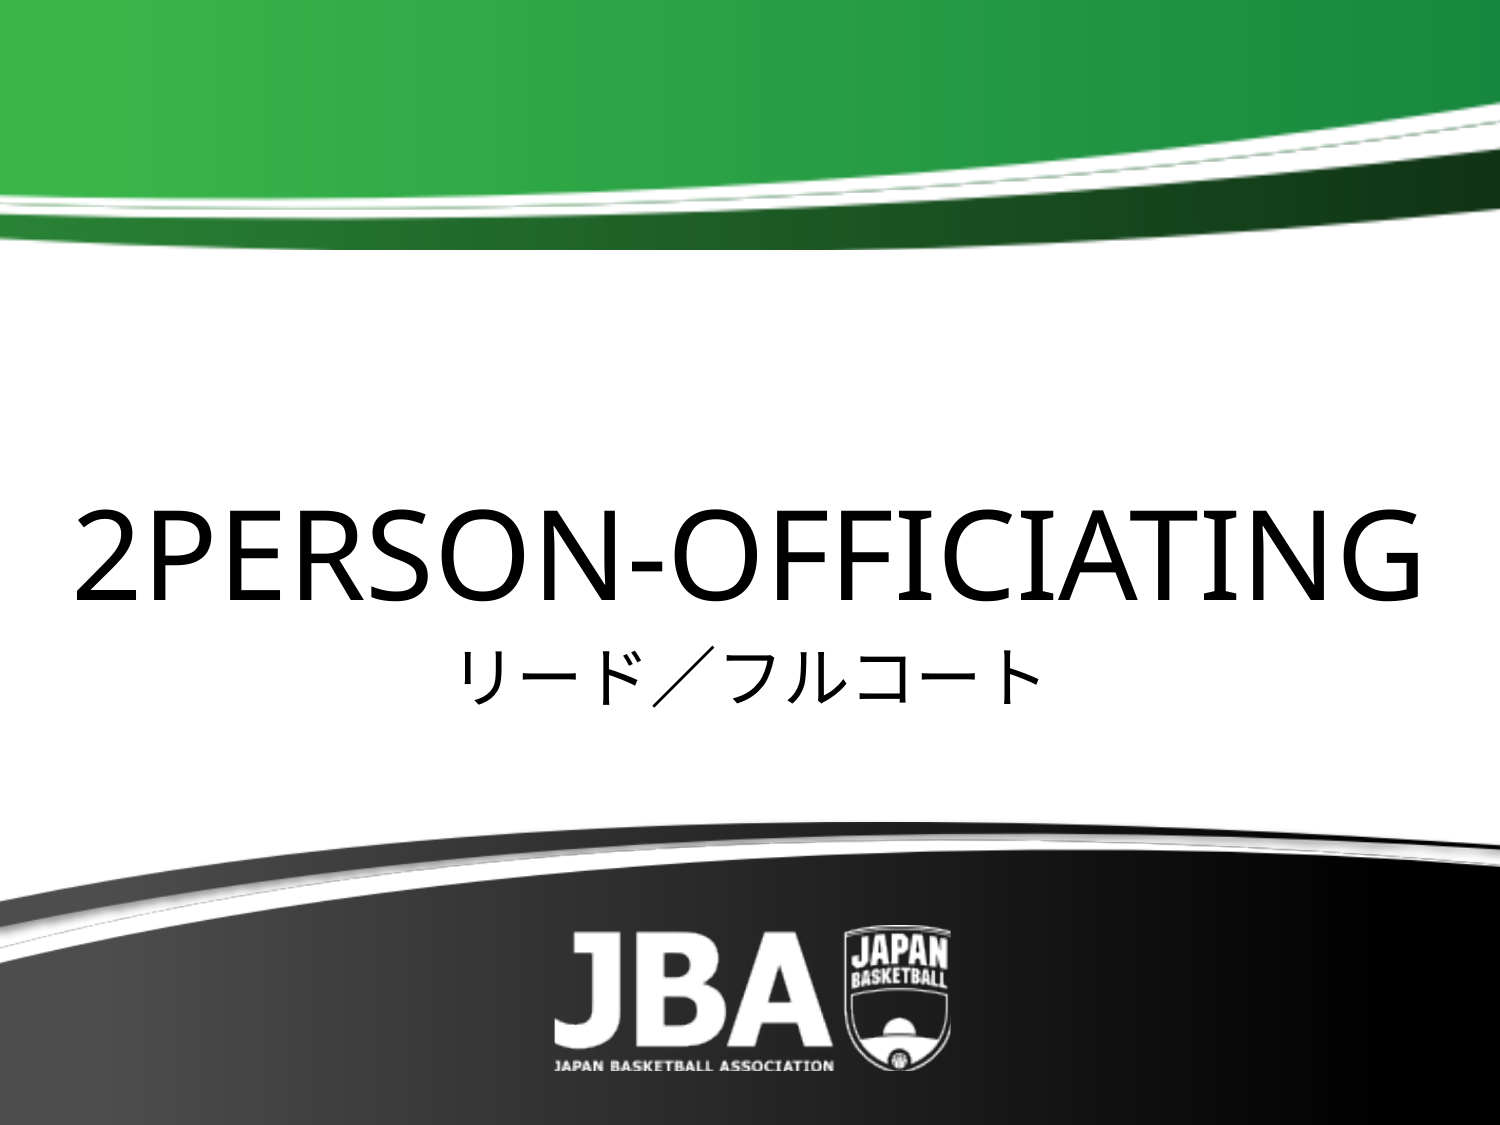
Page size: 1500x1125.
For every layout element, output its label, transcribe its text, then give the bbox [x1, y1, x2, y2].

picture [0, 822, 1500, 1125]
picture [0, 0, 1500, 250]
text_box 2PERSON-OFFICIATING [50, 467, 1450, 611]
text_box リード／フルコート [50, 628, 1450, 783]
